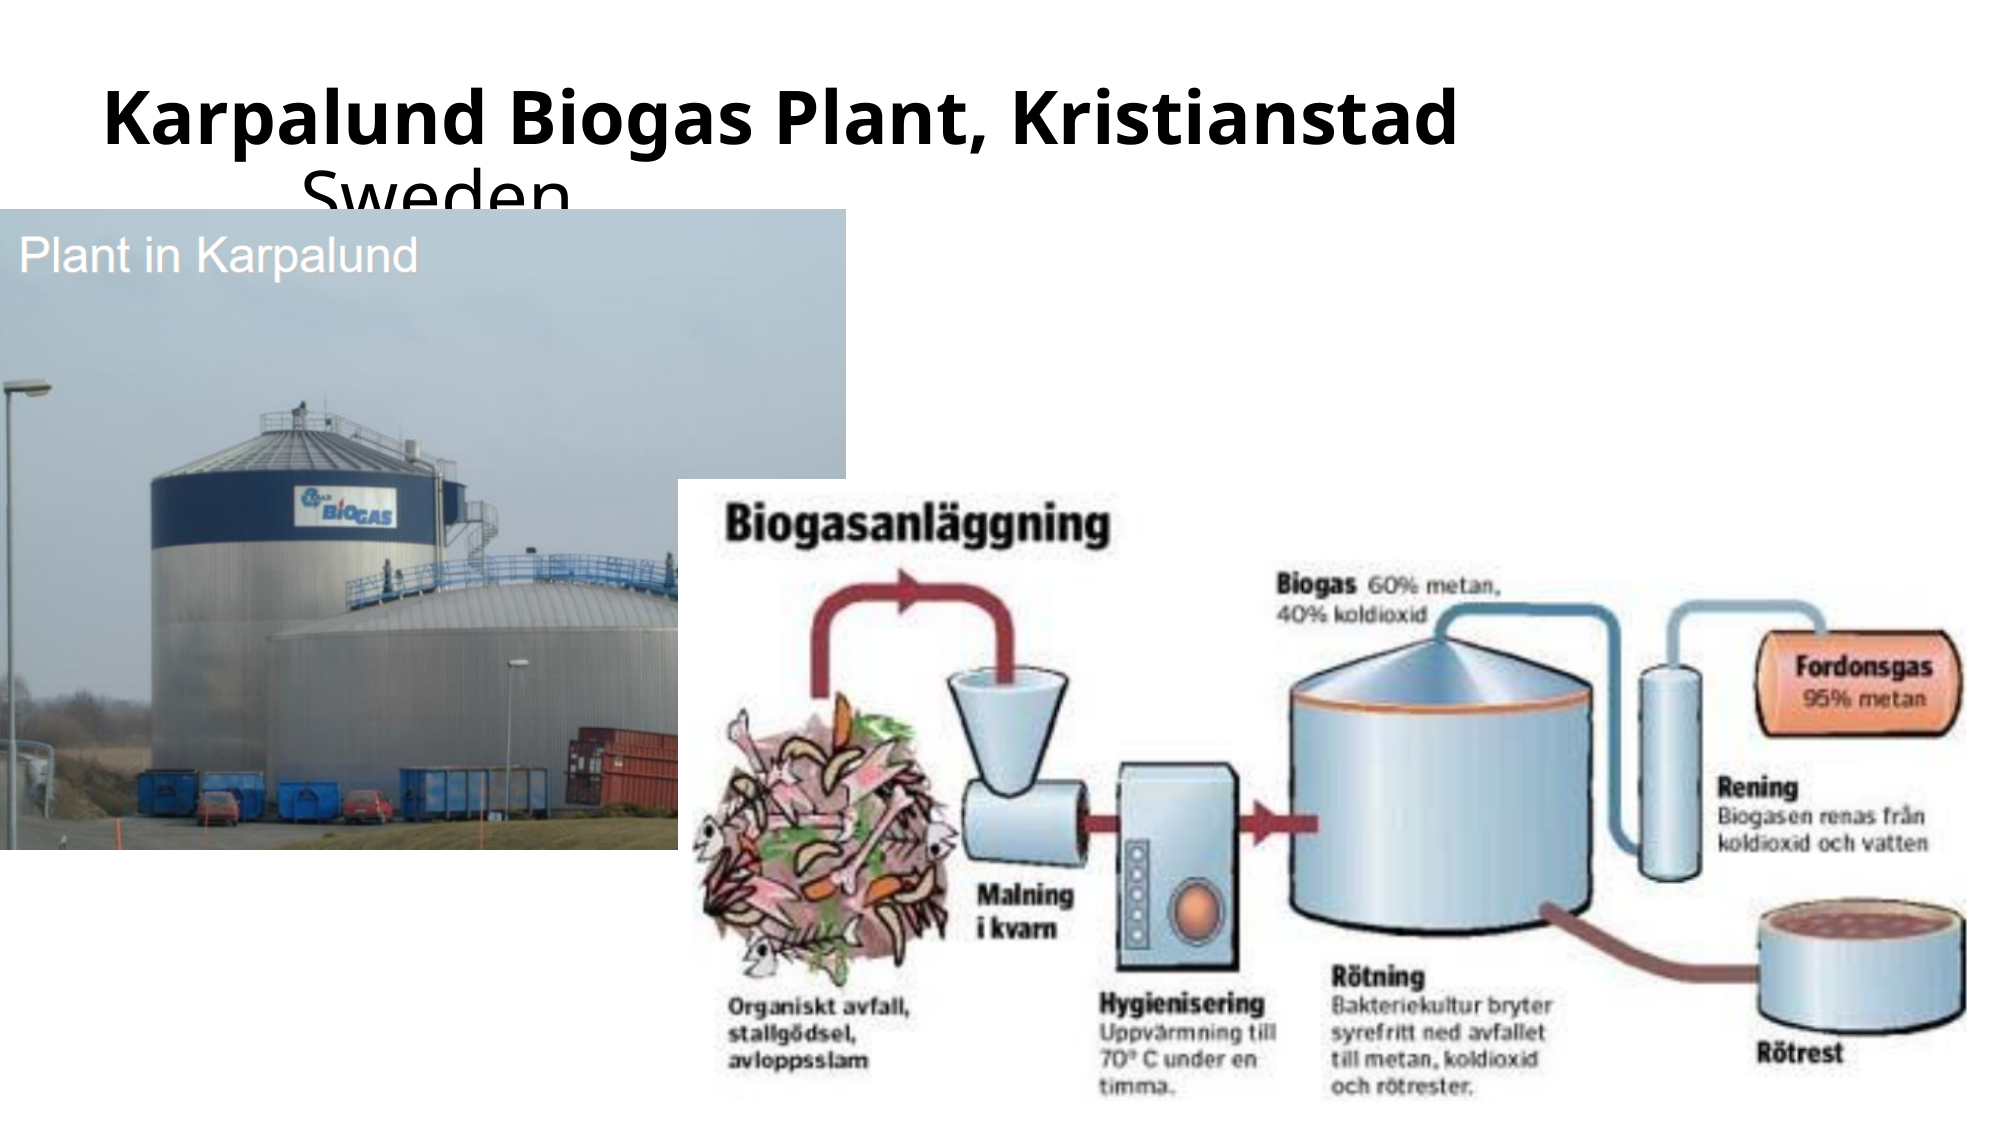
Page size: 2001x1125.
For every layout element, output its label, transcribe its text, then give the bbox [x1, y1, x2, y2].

picture [0, 209, 2000, 1125]
title Karpalund Biogas Plant, Kristianstad Sweden [86, 51, 1497, 269]
